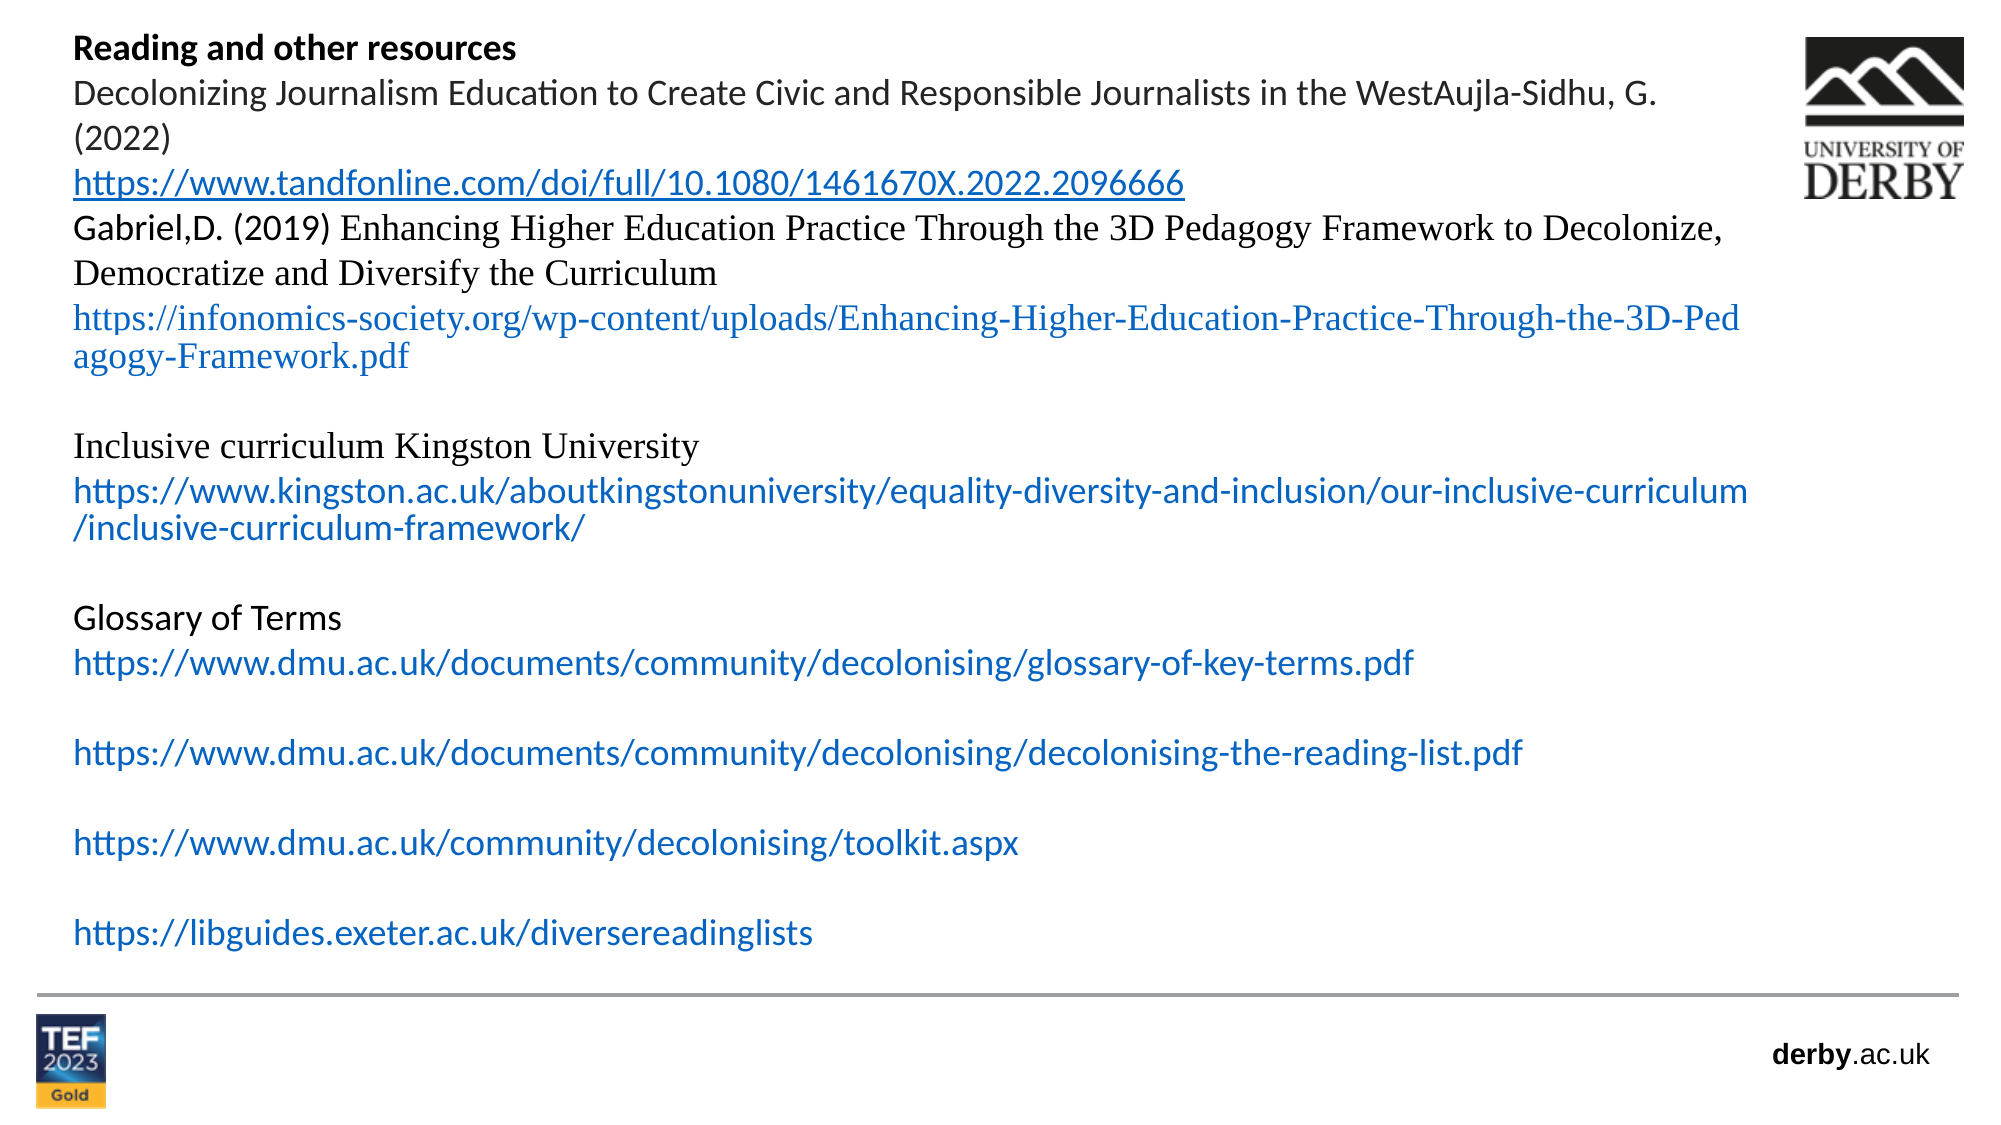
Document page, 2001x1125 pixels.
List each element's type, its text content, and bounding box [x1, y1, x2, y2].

picture [1804, 37, 1964, 199]
picture [36, 1014, 106, 1109]
title Reading and other resources Decolonizing Journalism Education to Create Civic and Responsible Journalists in the WestAujla-Sidhu, G. (2022) https://www.tandfonline.com/doi/full/10.1080/1461670X.2022.2096666 Gabriel,D. (2019) Enhancing Higher Education Practice Through the 3D Pedagogy Framework to Decolonize, Democratize and Diversify the Curriculum https://infonomics-society.org/wp-content/uploads/Enhancing-Higher-Education-Practice-Through-the-3D-Pedagogy-Framework.pdf Inclusive curriculum Kingston University https://www.kingston.ac.uk/aboutkingstonuniversity/equality-diversity-and-inclusion/our-inclusive-curriculum/inclusive-curriculum-framework/ Glossary of Terms https://www.dmu.ac.uk/documents/community/decolonising/glossary-of-key-terms.pdf https://www.dmu.ac.uk/documents/community/decolonising/decolonising-the-reading-list.pdf https://www.dmu.ac.uk/community/decolonising/toolkit.aspx https://libguides.exeter.ac.uk/diversereadinglists [58, 15, 1767, 1066]
